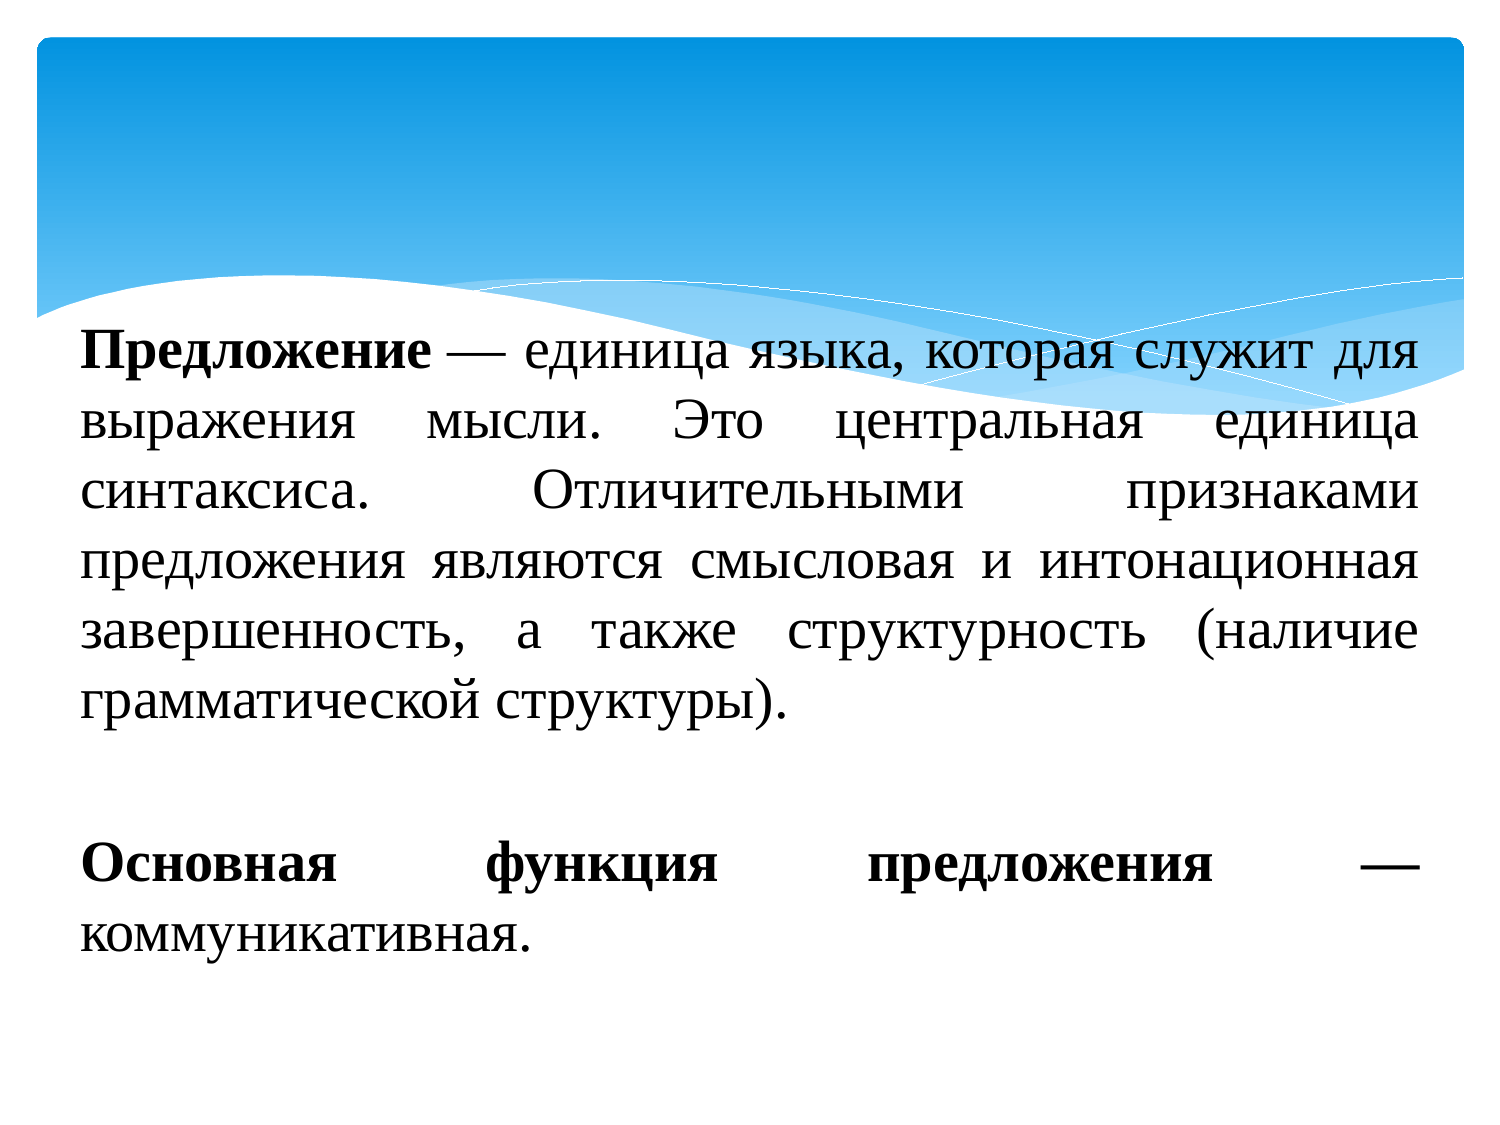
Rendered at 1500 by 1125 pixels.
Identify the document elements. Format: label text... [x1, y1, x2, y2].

list Предложение — единица языка, которая служит для выражения мысли. Это центральная единица синтаксиса. Отличительными признаками предложения являются смысловая и интонационная завершенность, а также структурность (наличие грамматической структуры). Основная функция предложения —коммуникативная. [64, 302, 1436, 1005]
